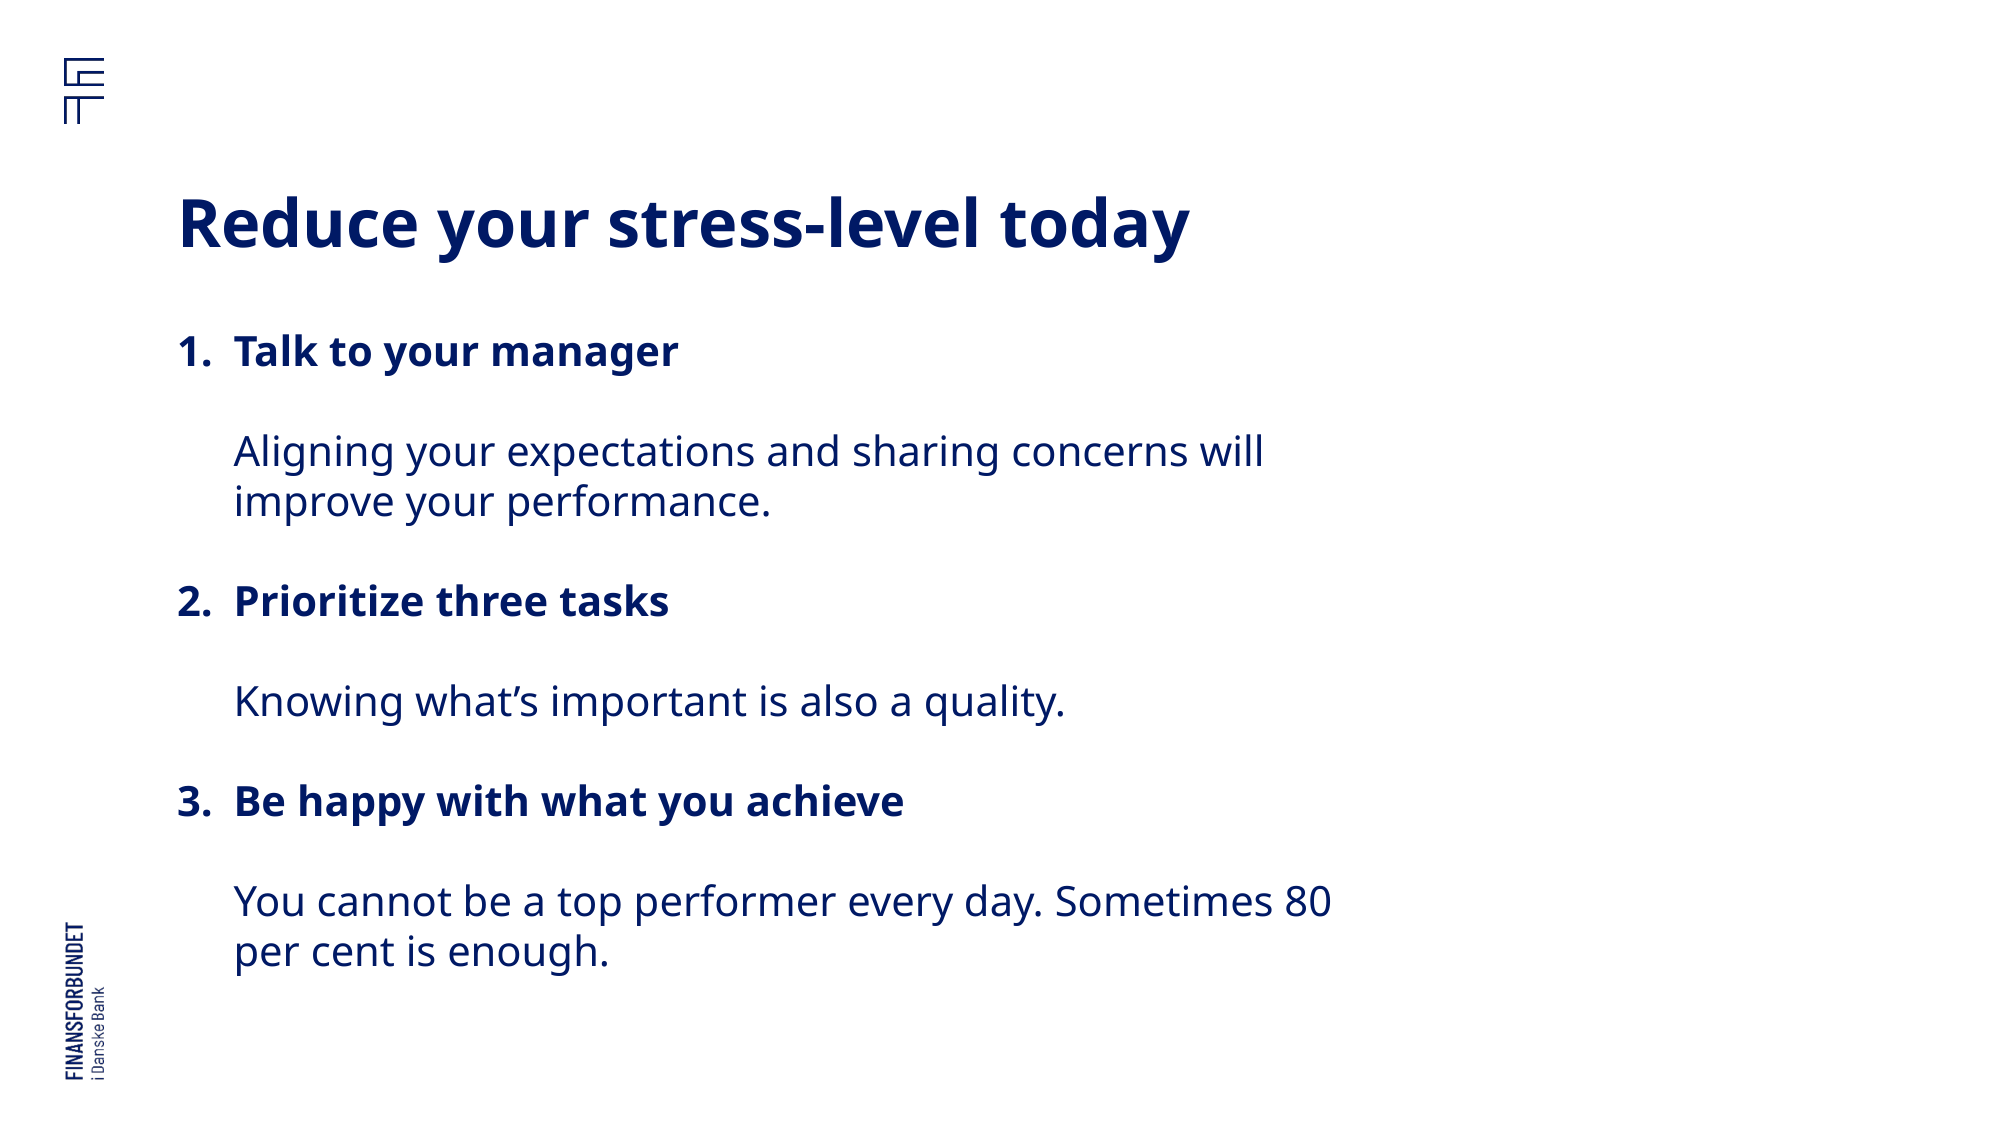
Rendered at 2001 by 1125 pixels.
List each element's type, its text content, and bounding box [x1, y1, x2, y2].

picture [64, 923, 104, 1080]
list Talk to your manager Aligning your expectations and sharing concerns will improve your performance. Prioritize three tasks Knowing what’s important is also a quality. Be happy with what you achieve You cannot be a top performer every day. Sometimes 80 per cent is enough. [177, 324, 1389, 1019]
title Reduce your stress-level today [177, 177, 1389, 272]
picture [64, 58, 104, 124]
